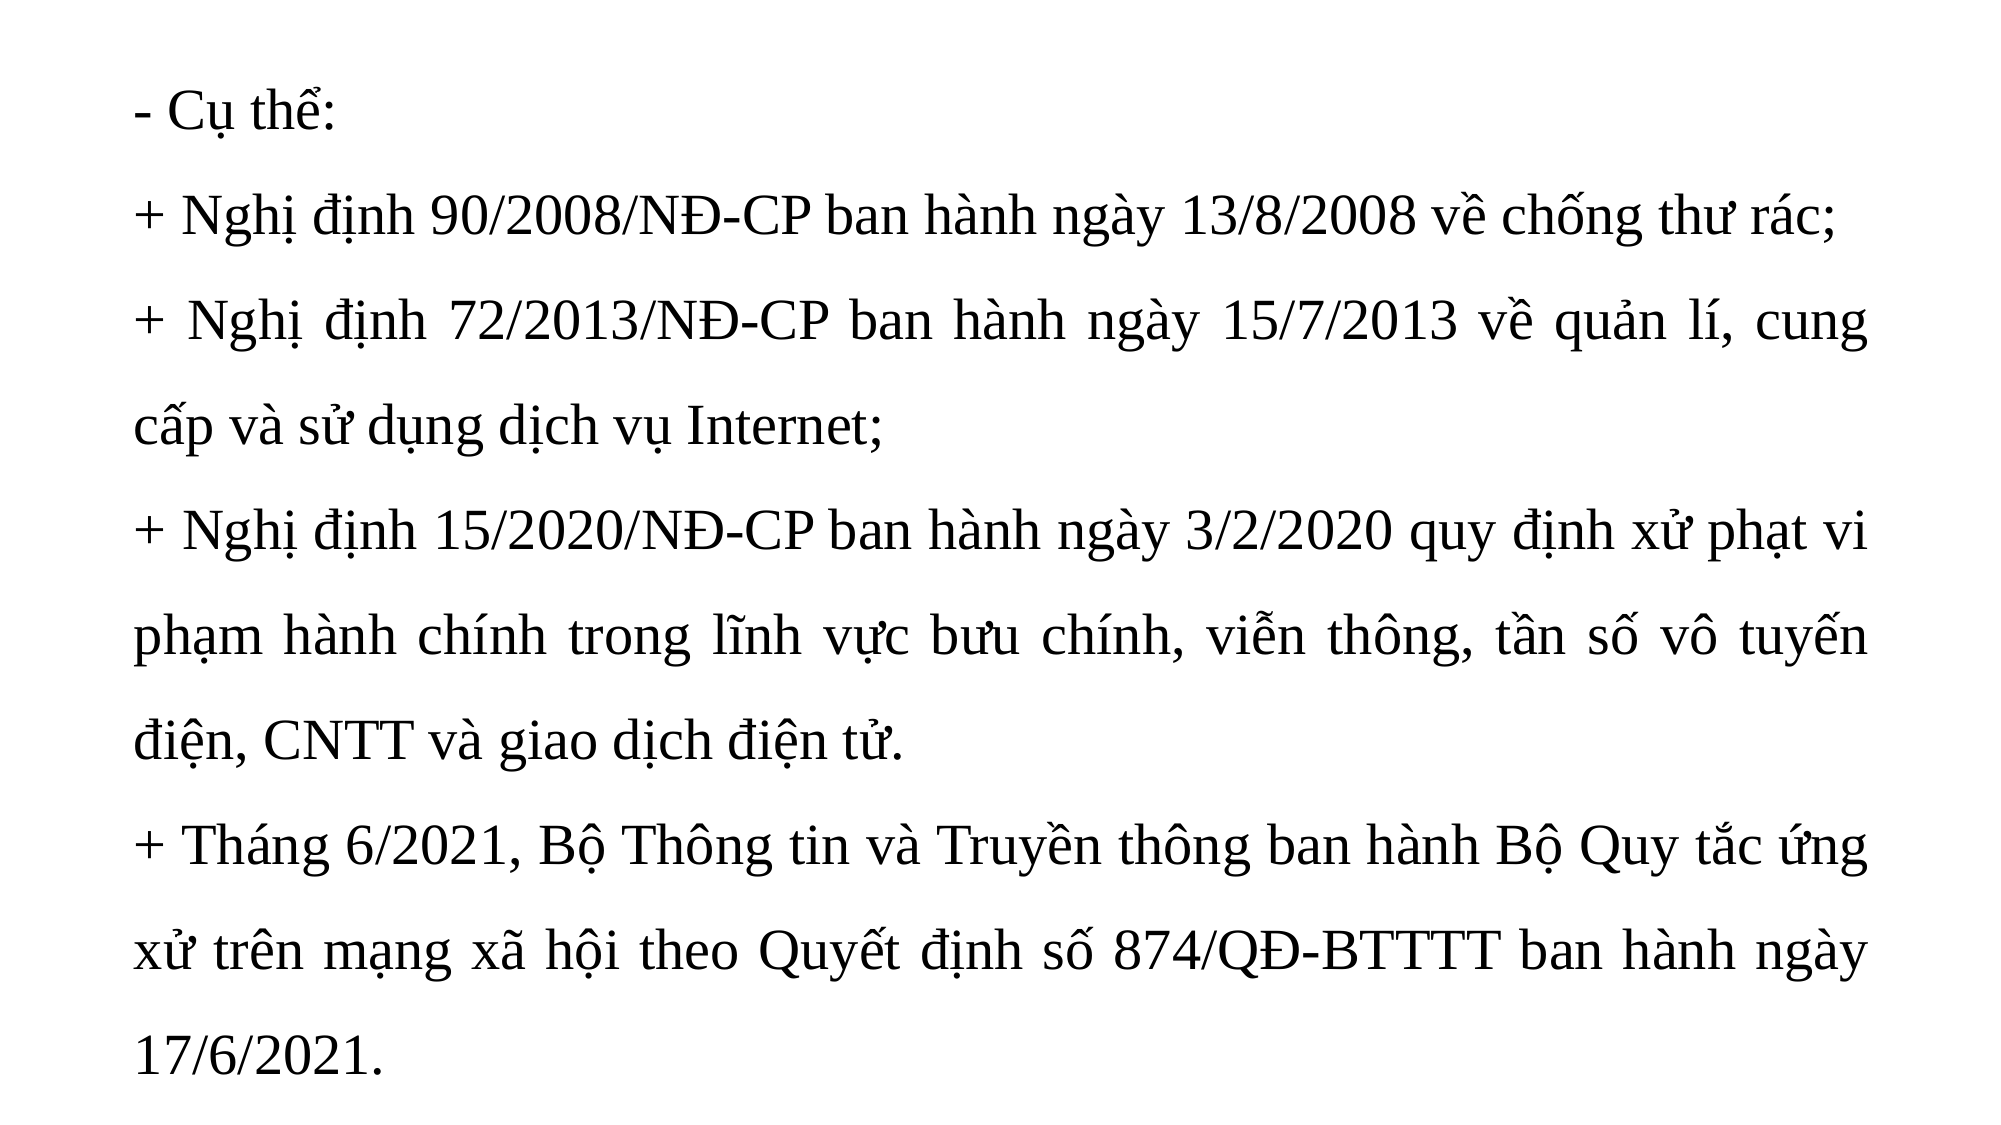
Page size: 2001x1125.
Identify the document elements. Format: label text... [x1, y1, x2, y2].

text_box - Cụ thể: + Nghị định 90/2008/NĐ-CP ban hành ngày 13/8/2008 về chống thư rác; + Nghị định 72/2013/NĐ-CP ban hành ngày 15/7/2013 về quản lí, cung cấp và sử dụng dịch vụ Internet; + Nghị định 15/2020/NĐ-CP ban hành ngày 3/2/2020 quy định xử phạt vi phạm hành chính trong lĩnh vực bưu chính, viễn thông, tần số vô tuyến điện, CNTT và giao dịch điện tử. + Tháng 6/2021, Bộ Thông tin và Truyền thông ban hành Bộ Quy tắc ứng xử trên mạng xã hội theo Quyết định số 874/QĐ-BTTTT ban hành ngày 17/6/2021. [119, 28, 1885, 1094]
